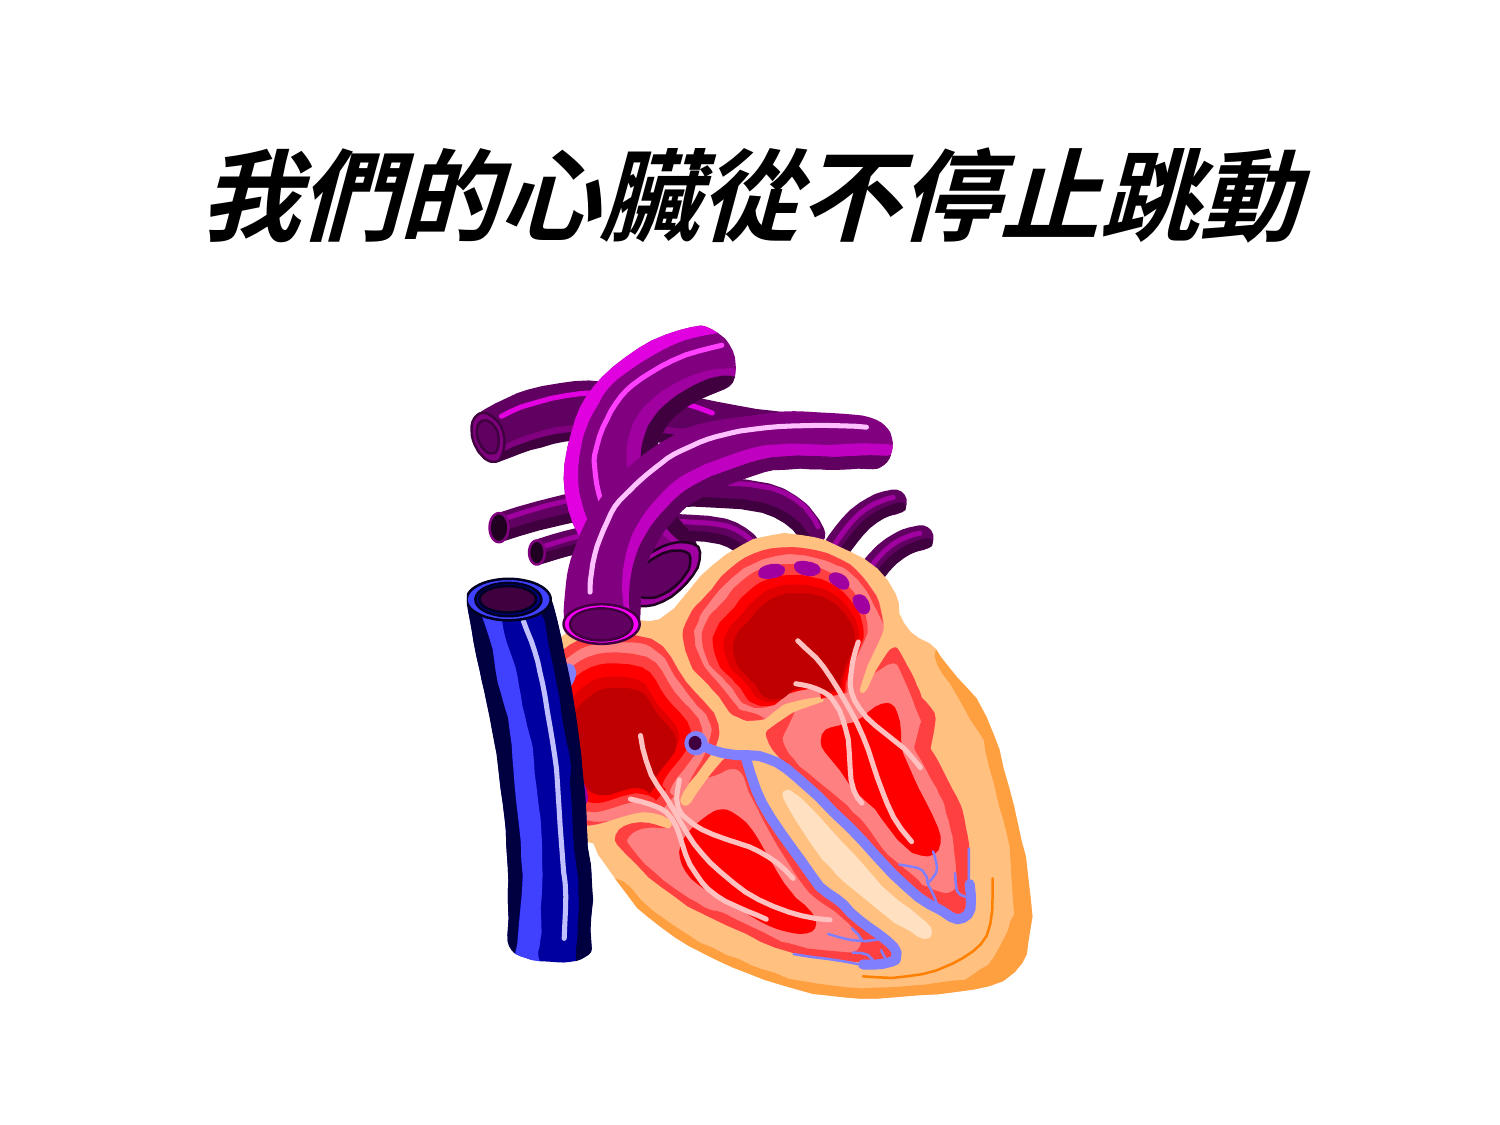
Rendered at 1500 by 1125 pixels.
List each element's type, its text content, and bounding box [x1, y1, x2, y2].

title 我們的心臟從不停止跳動 [112, 99, 1388, 288]
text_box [466, 325, 1034, 1000]
